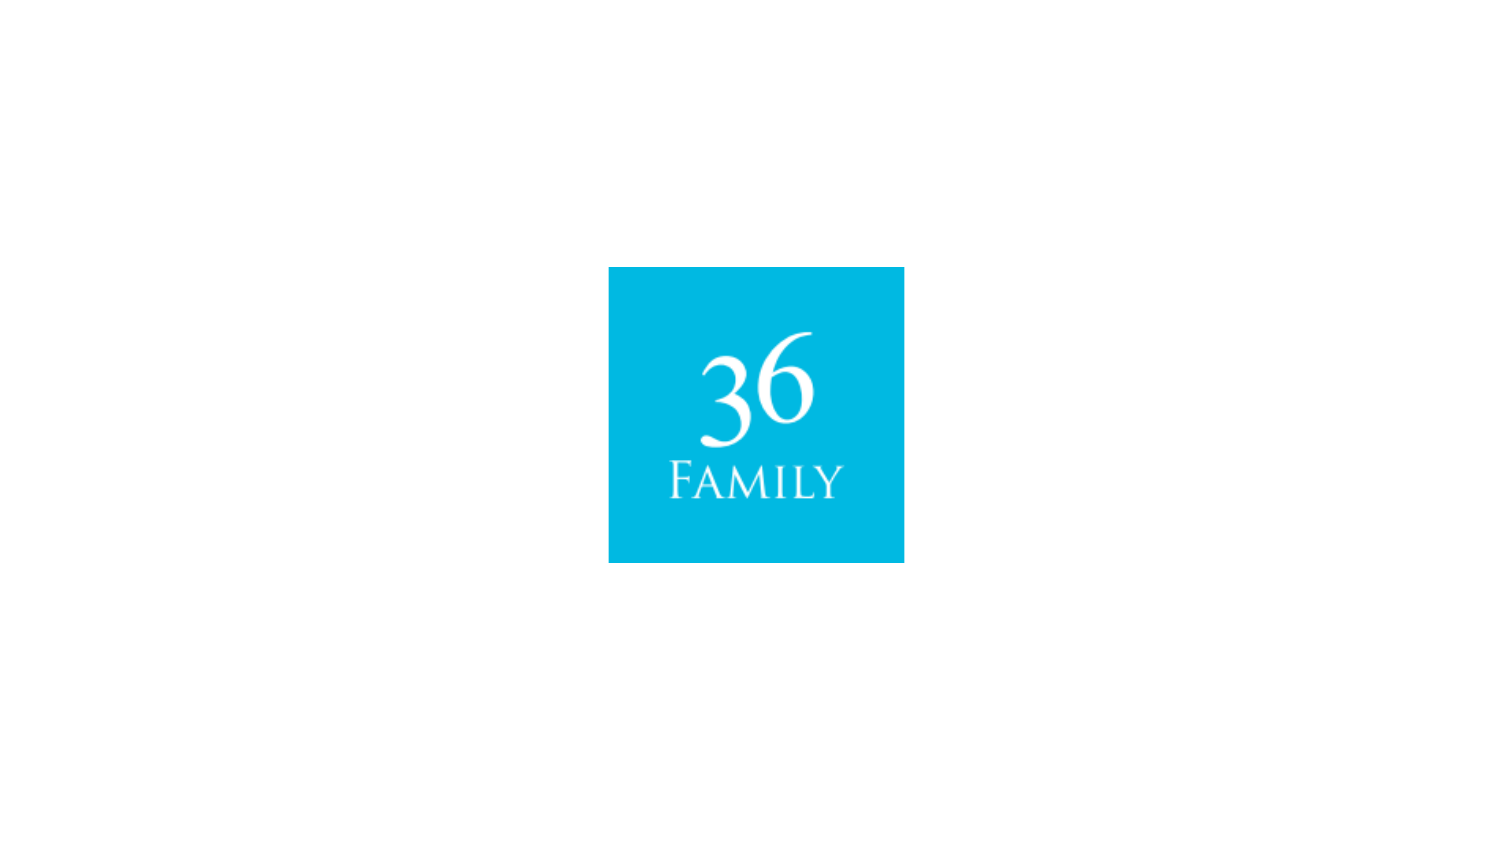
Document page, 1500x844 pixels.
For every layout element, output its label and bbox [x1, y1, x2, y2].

picture [608, 266, 905, 564]
